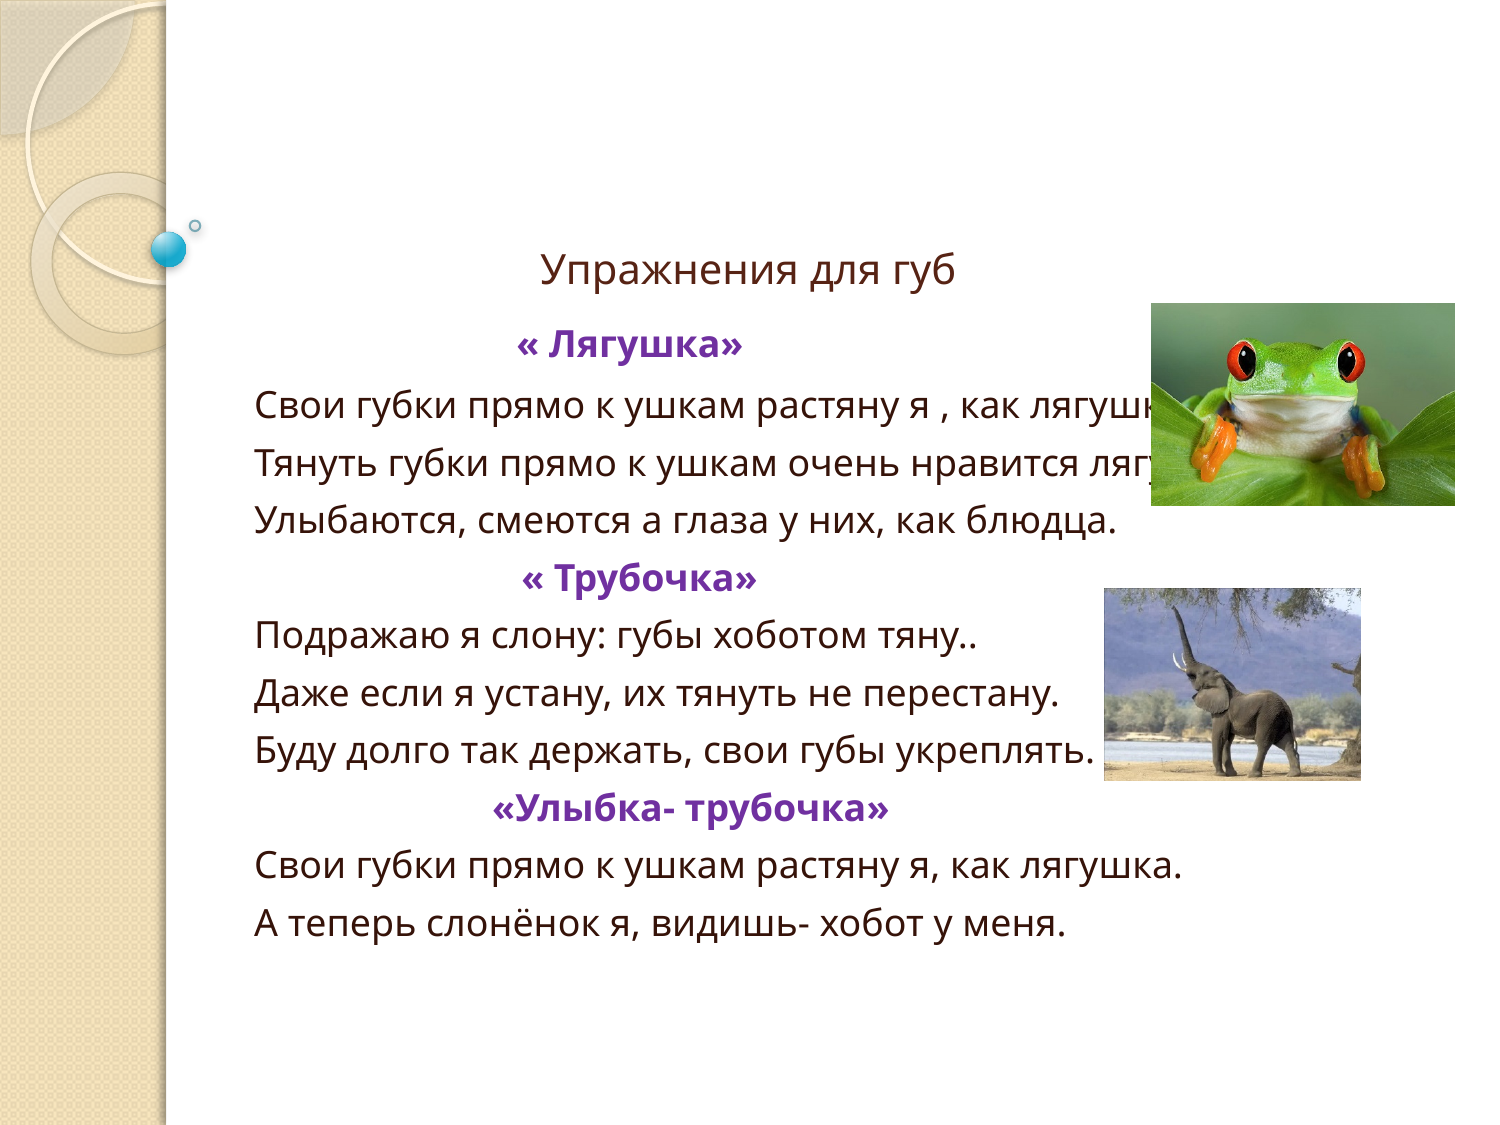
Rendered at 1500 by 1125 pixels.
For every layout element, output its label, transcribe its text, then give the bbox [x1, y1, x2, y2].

picture [1104, 587, 1361, 781]
subtitle « Лягушка» Свои губки прямо к ушкам растяну я , как лягушка… Тянуть губки прямо к ушкам очень нравится лягушкам, Улыбаются, смеются а глаза у них, как блюдца. « Трубочка» Подражаю я слону: губы хоботом тяну.. Даже если я устану, их тянуть не перестану. Буду долго так держать, свои губы укреплять. «Улыбка- трубочка» Свои губки прямо к ушкам растяну я, как лягушка. А теперь слонёнок я, видишь- хобот у меня. [234, 303, 1450, 1055]
title Упражнения для губ [234, 59, 1450, 301]
picture [1151, 303, 1455, 506]
